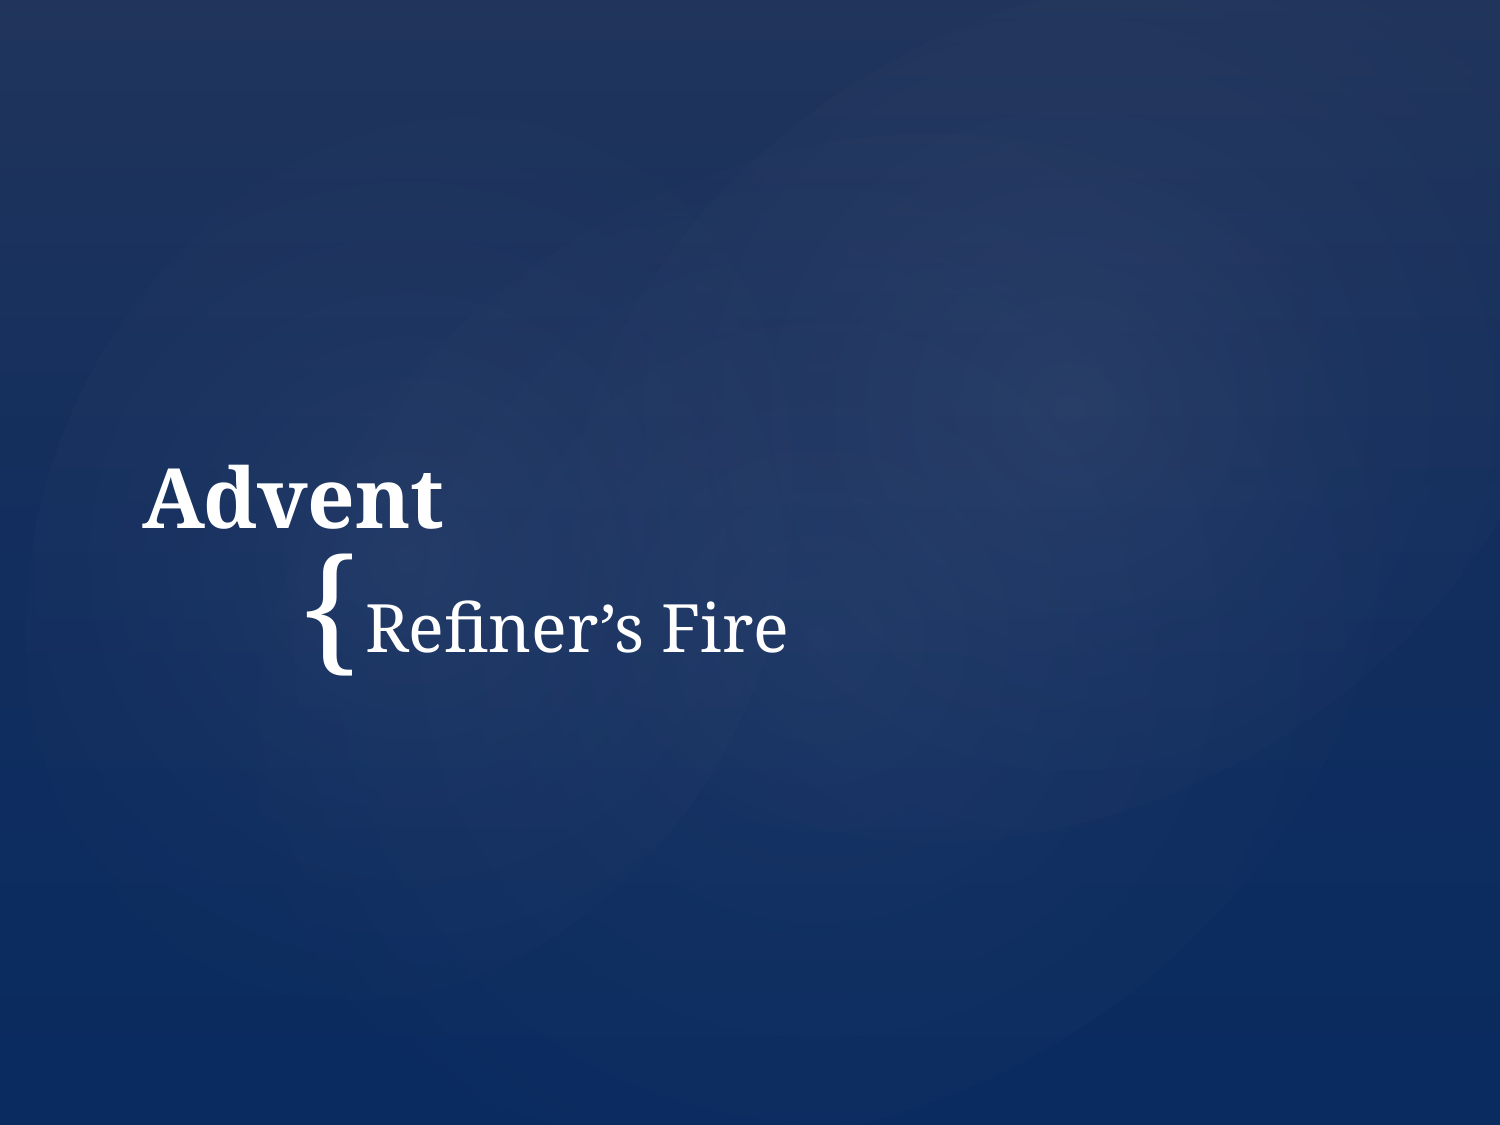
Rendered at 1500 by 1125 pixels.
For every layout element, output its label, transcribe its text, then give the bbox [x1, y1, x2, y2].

subtitle Refiner’s Fire [350, 553, 1363, 698]
title Advent [127, 200, 1365, 554]
